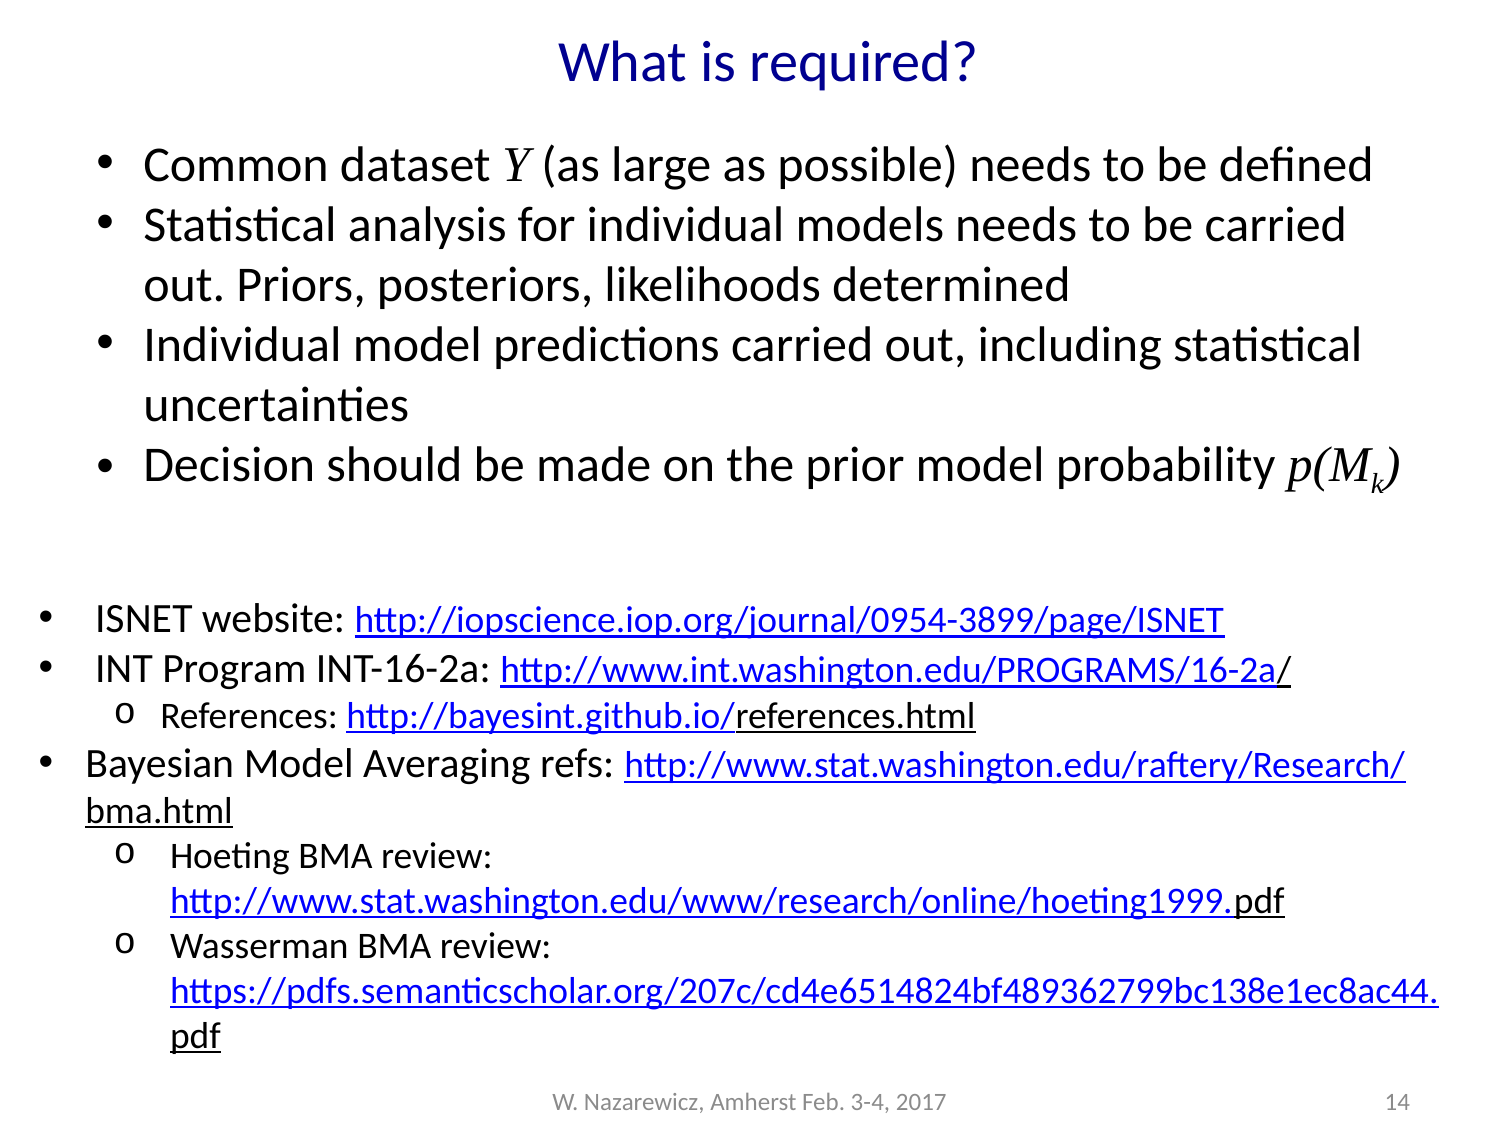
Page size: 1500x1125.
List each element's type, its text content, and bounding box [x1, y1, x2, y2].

footer W. Nazarewicz, Amherst Feb. 3-4, 2017 [512, 1070, 988, 1125]
text_box What is required? [543, 15, 994, 101]
slide_number 14 [1074, 1070, 1425, 1125]
text_box Common dataset Y (as large as possible) needs to be defined Statistical analysis for individual models needs to be carried out. Priors, posteriors, likelihoods determined Individual model predictions carried out, including statistical uncertainties Decision should be made on the prior model probability p(Mk) [81, 123, 1441, 507]
text_box ISNET website: http://iopscience.iop.org/journal/0954-3899/page/ISNET INT Program INT-16-2a: http://www.int.washington.edu/PROGRAMS/16-2a/ References: http://bayesint.github.io/references.html Bayesian Model Averaging refs: http://www.stat.washington.edu/raftery/Research/bma.html Hoeting BMA review: http://www.stat.washington.edu/www/research/online/hoeting1999.pdf Wasserman BMA review: https://pdfs.semanticscholar.org/207c/cd4e6514824bf489362799bc138e1ec8ac44.pdf [23, 583, 1467, 1064]
